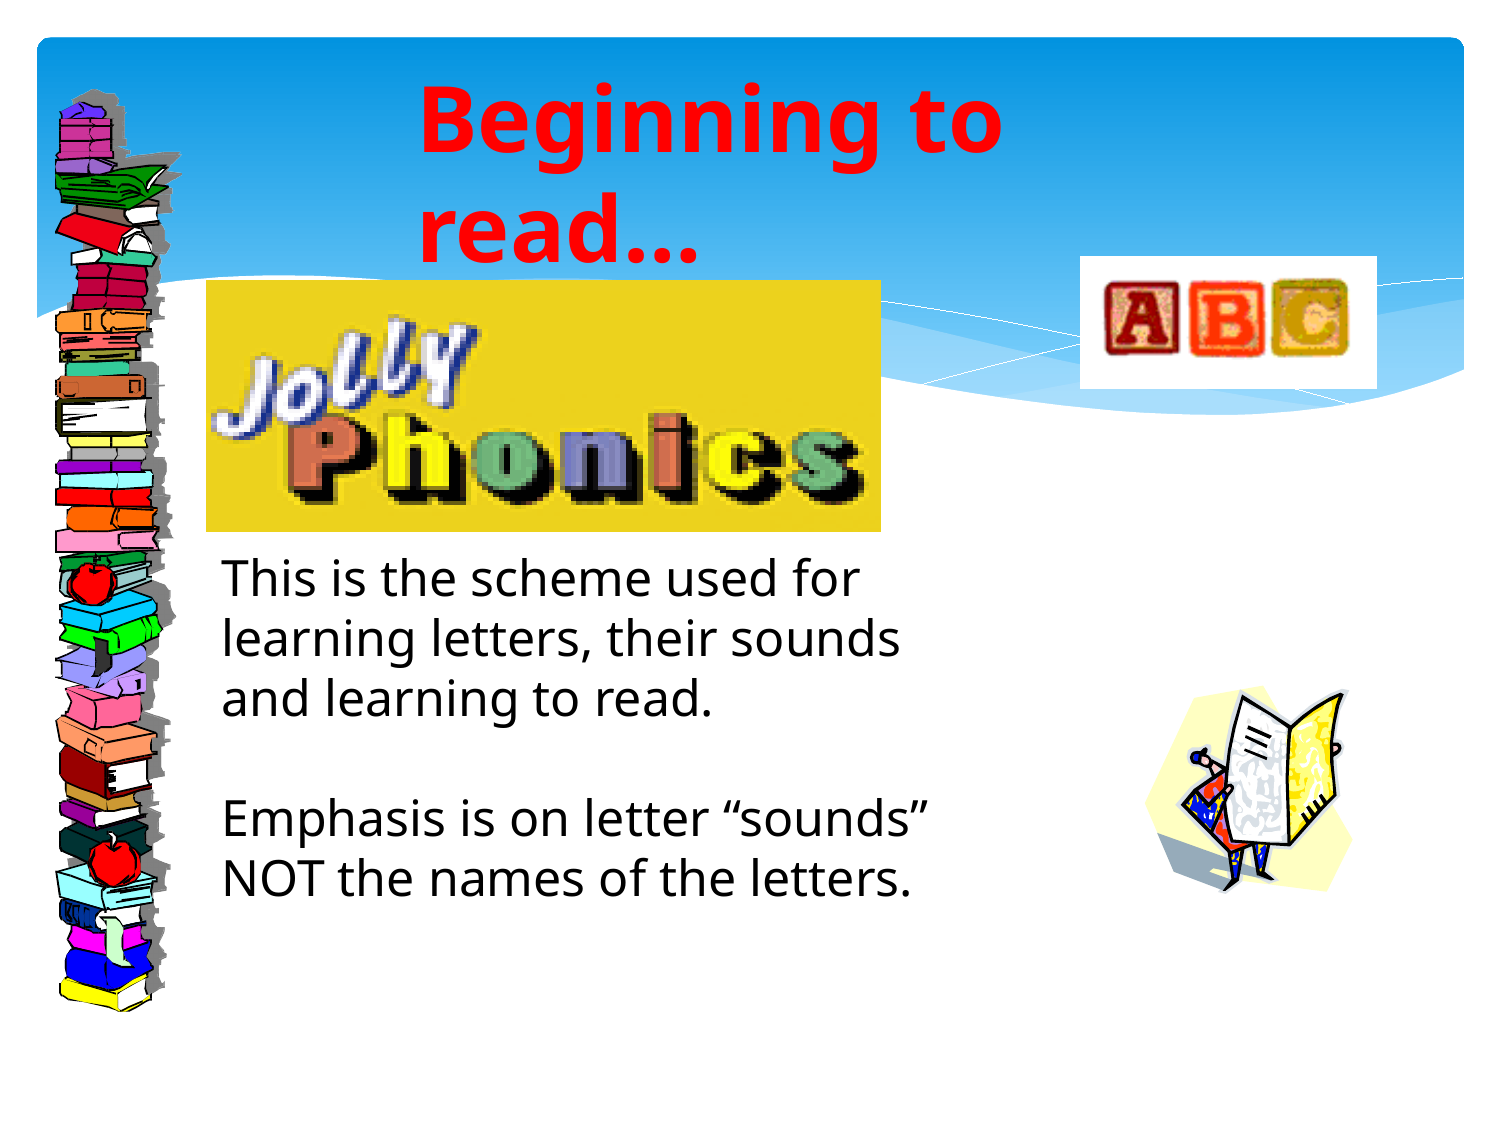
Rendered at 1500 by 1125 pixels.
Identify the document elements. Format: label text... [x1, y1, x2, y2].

text_box Beginning to read… [401, 53, 1040, 289]
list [1080, 256, 1377, 389]
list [1139, 680, 1358, 900]
text_box This is the scheme used for learning letters, their sounds and learning to read. Emphasis is on letter “sounds” NOT the names of the letters. [206, 538, 999, 1029]
text_box [1040, 220, 1329, 281]
picture [206, 279, 881, 532]
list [54, 101, 169, 1012]
